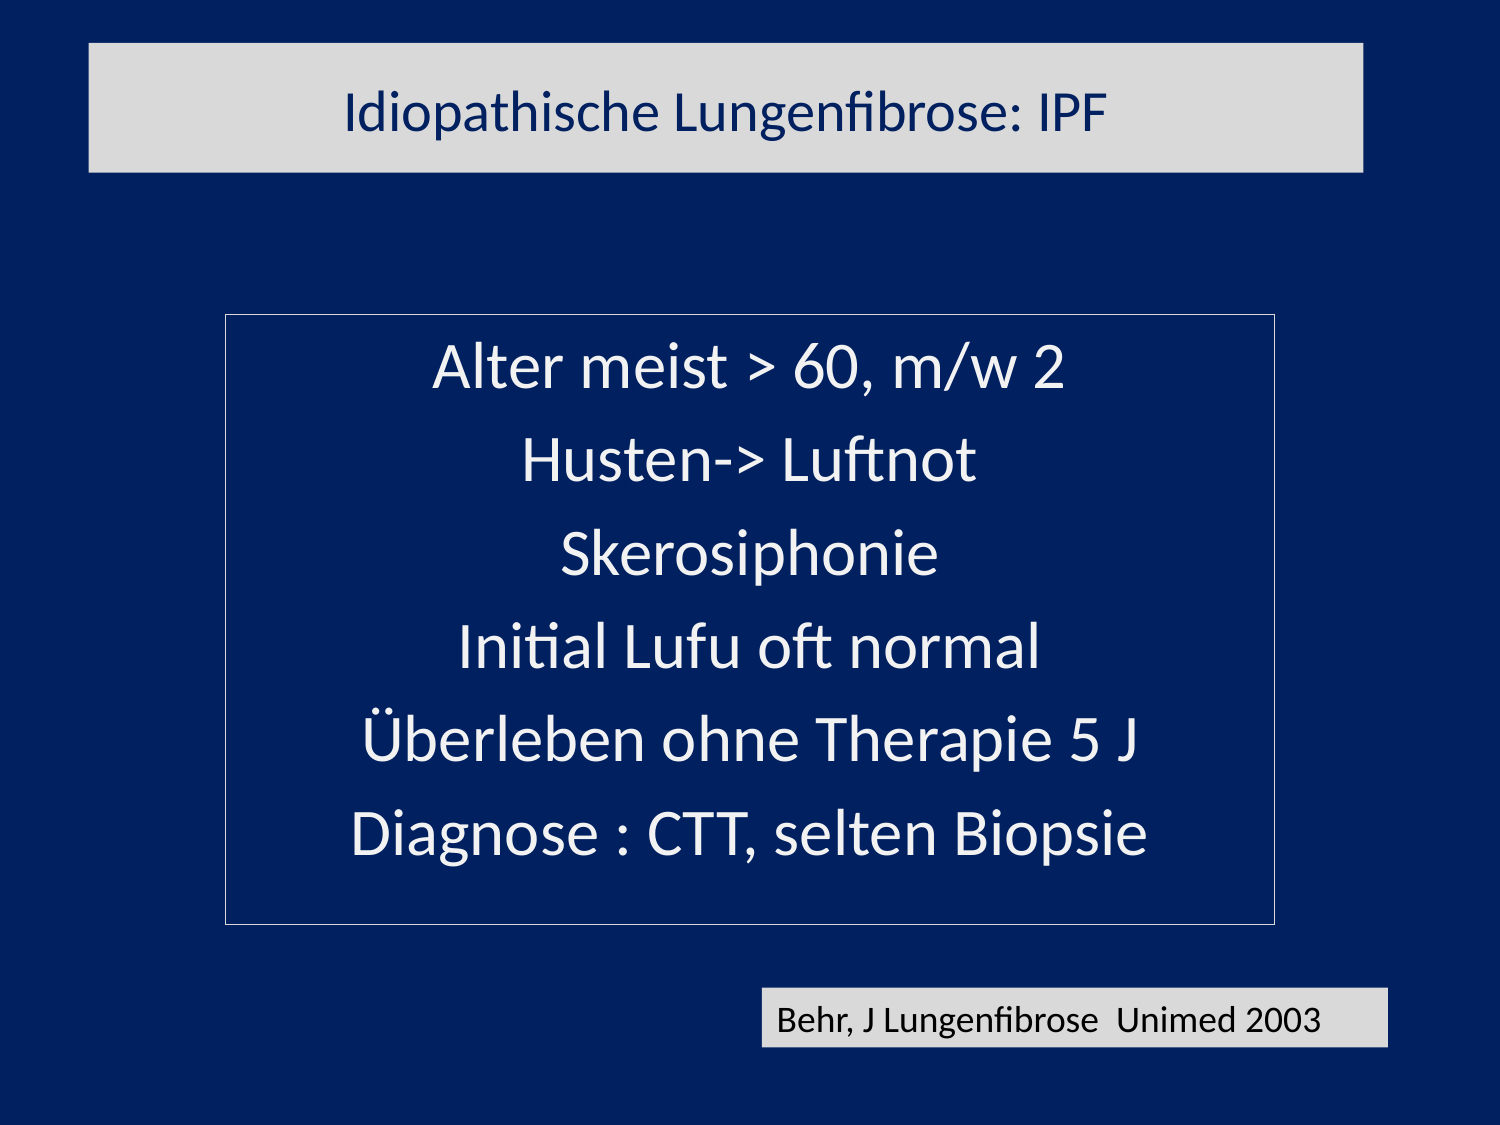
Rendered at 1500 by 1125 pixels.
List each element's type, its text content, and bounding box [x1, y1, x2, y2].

text_box Behr, J Lungenfibrose Unimed 2003 [761, 987, 1388, 1048]
title Idiopathische Lungenfibrose: IPF [88, 42, 1364, 173]
subtitle Alter meist > 60, m/w 2 Husten-> Luftnot Skerosiphonie Initial Lufu oft normal Überleben ohne Therapie 5 J Diagnose : CTT, selten Biopsie [225, 314, 1275, 925]
